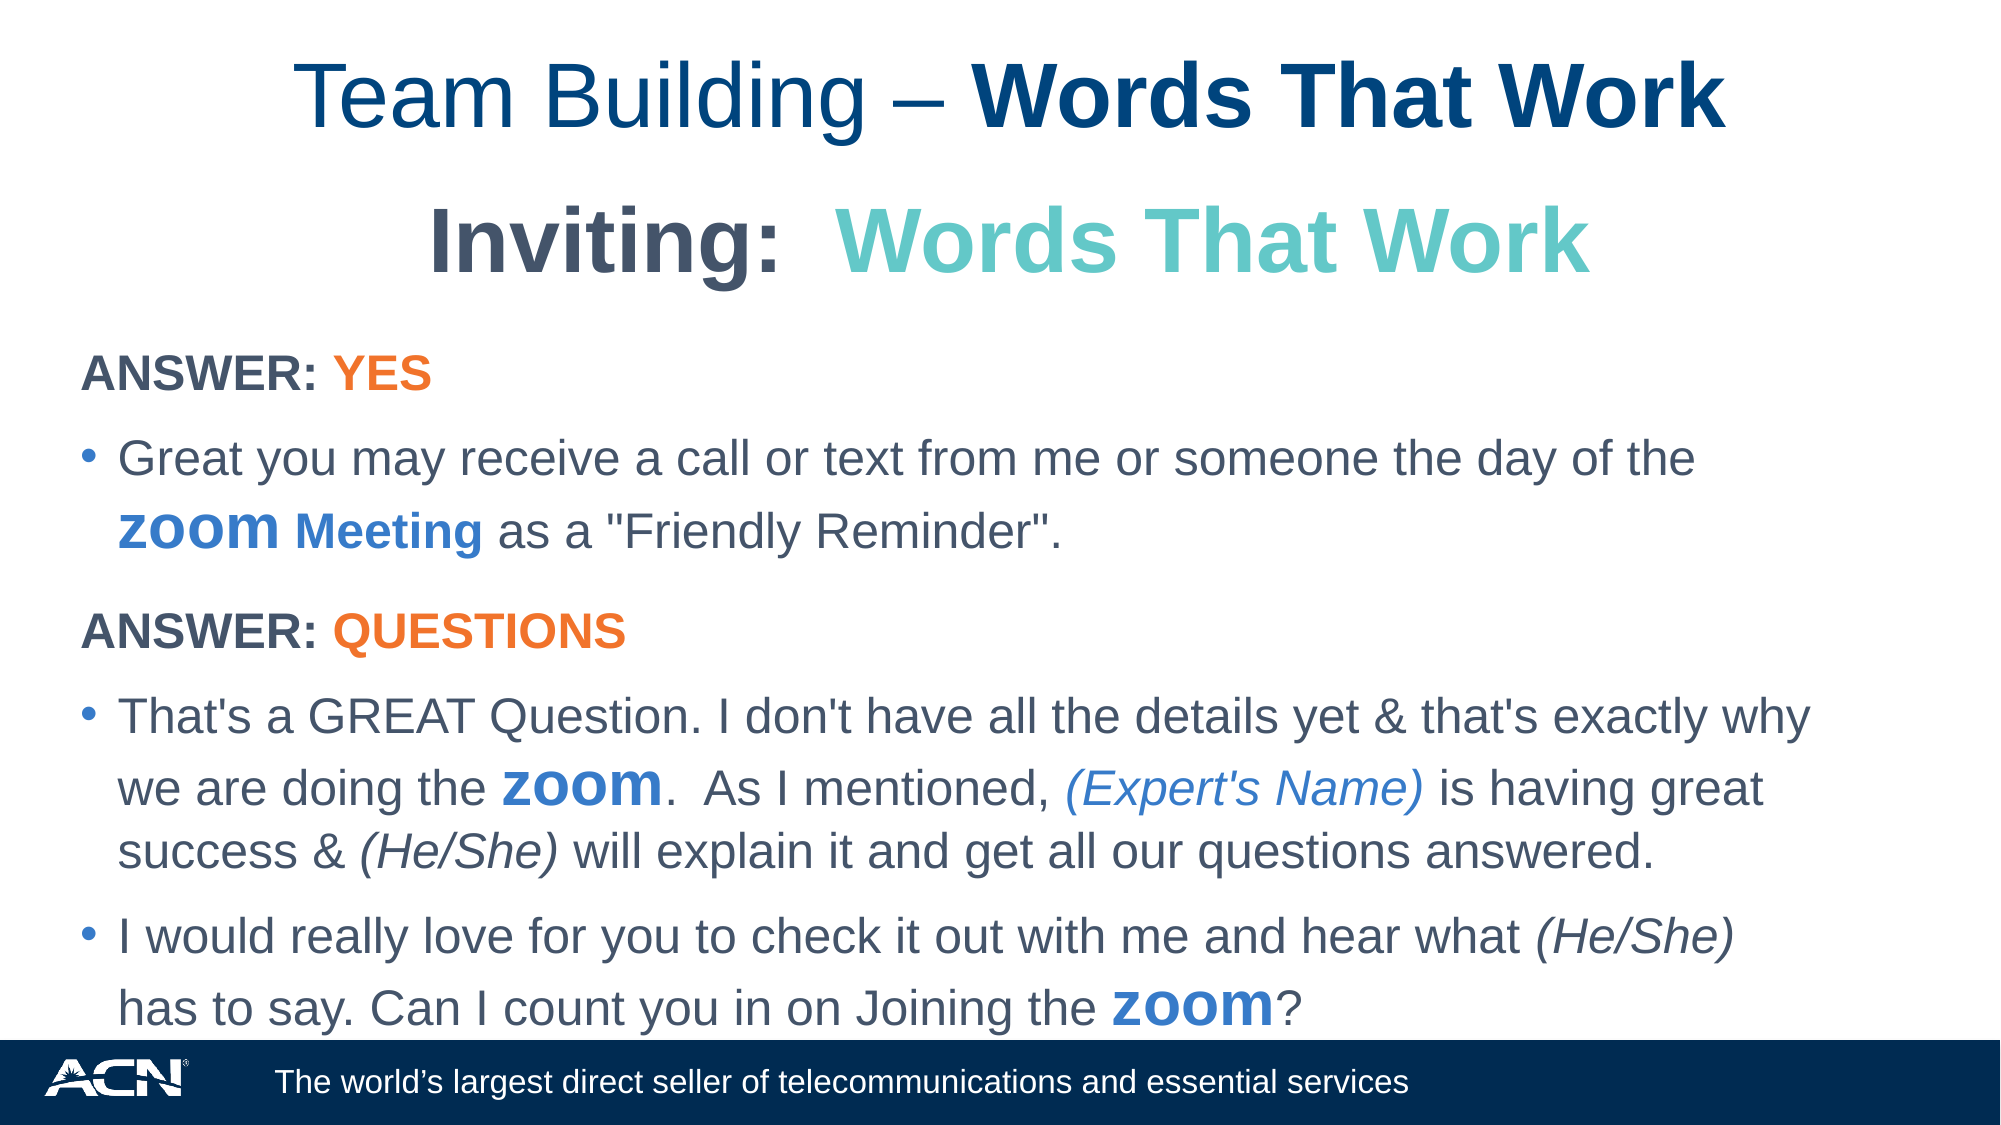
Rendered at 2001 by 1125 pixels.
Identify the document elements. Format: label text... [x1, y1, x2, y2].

list ANSWER: YES Great you may receive a call or text from me or someone the day of the zoom Meeting as a "Friendly Reminder". ANSWER: QUESTIONS That's a GREAT Question. I don't have all the details yet & that's exactly why we are doing the zoom. As I mentioned, (Expert's Name) is having great success & (He/She) will explain it and get all our questions answered. I would really love for you to check it out with me and hear what (He/She) has to say. Can I count you in on Joining the zoom? [65, 333, 1845, 1039]
title Team Building – Words That Work Inviting: Words That Work [37, 9, 1983, 318]
picture [44, 1059, 189, 1096]
